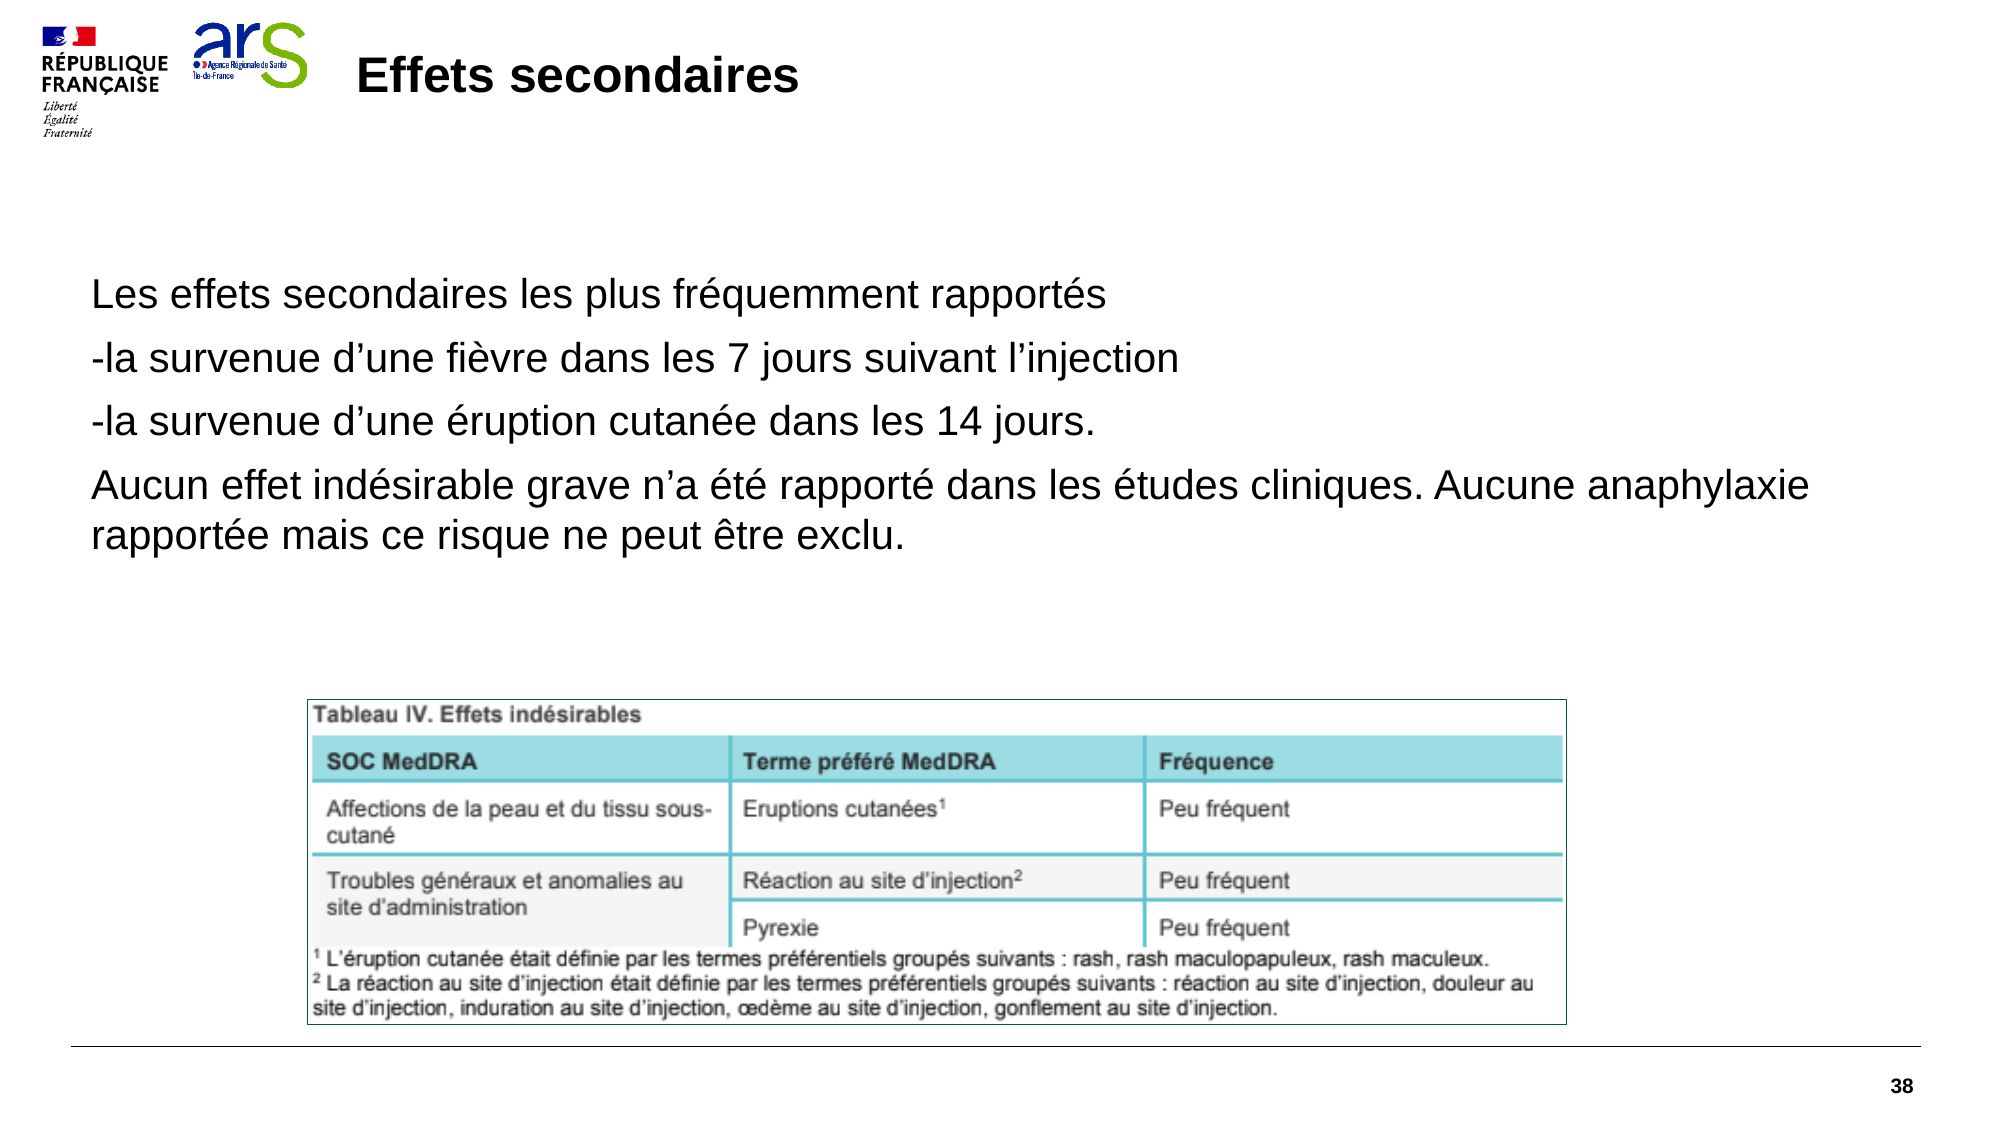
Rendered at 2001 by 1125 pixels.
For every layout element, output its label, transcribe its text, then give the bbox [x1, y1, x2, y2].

picture [33, 17, 174, 159]
picture [306, 698, 1568, 1026]
title Effets secondaires [338, 17, 1590, 136]
list Les effets secondaires les plus fréquemment rapportés -la survenue d’une fièvre dans les 7 jours suivant l’injection -la survenue d’une éruption cutanée dans les 14 jours. Aucun effet indésirable grave n’a été rapporté dans les études cliniques. Aucune anaphylaxie rapportée mais ce risque ne peut être exclu. [70, 266, 1914, 1006]
picture [192, 22, 307, 88]
slide_number 38 [1618, 1046, 1914, 1125]
